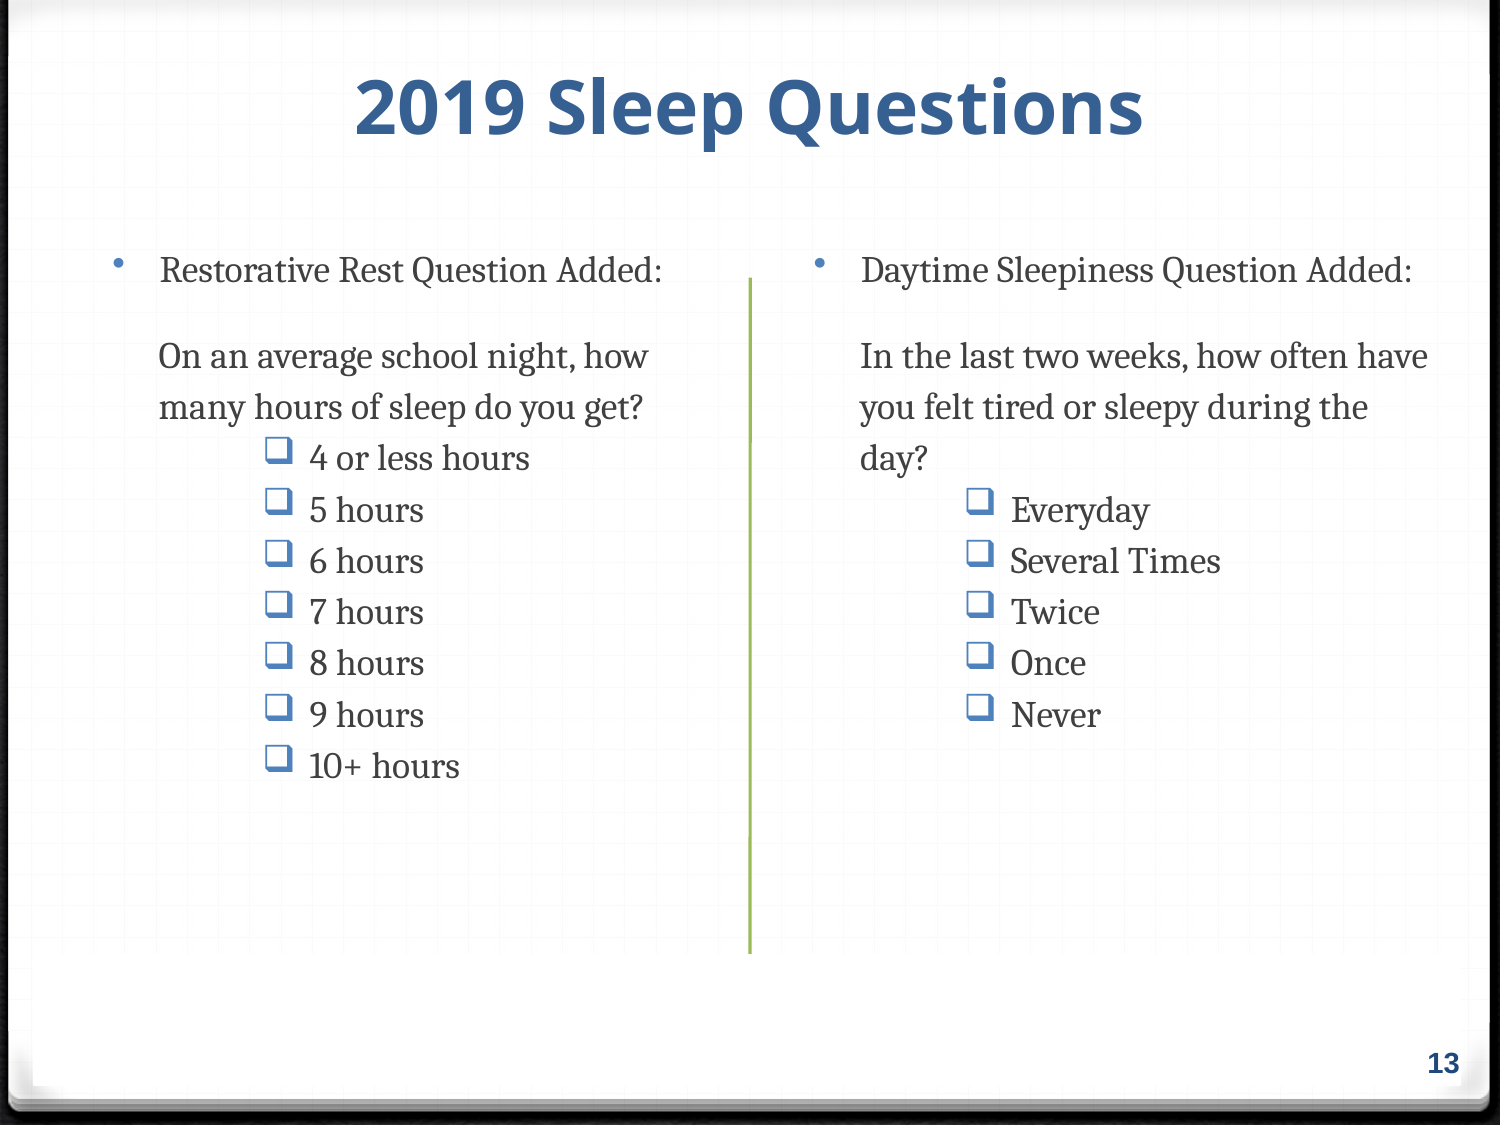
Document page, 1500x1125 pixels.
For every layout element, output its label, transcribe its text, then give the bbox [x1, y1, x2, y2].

text_box 13 [1399, 1037, 1488, 1096]
text_box Restorative Rest Question Added: On an average school night, how many hours of sleep do you get? 4 or less hours 5 hours 6 hours 7 hours 8 hours 9 hours 10+ hours [97, 231, 743, 845]
text_box Daytime Sleepiness Question Added: In the last two weeks, how often have you felt tired or sleepy during the day? Everyday Several Times Twice Once Never [798, 231, 1461, 794]
text_box 2019 Sleep Questions [0, 0, 1500, 212]
picture [0, 212, 1500, 1125]
